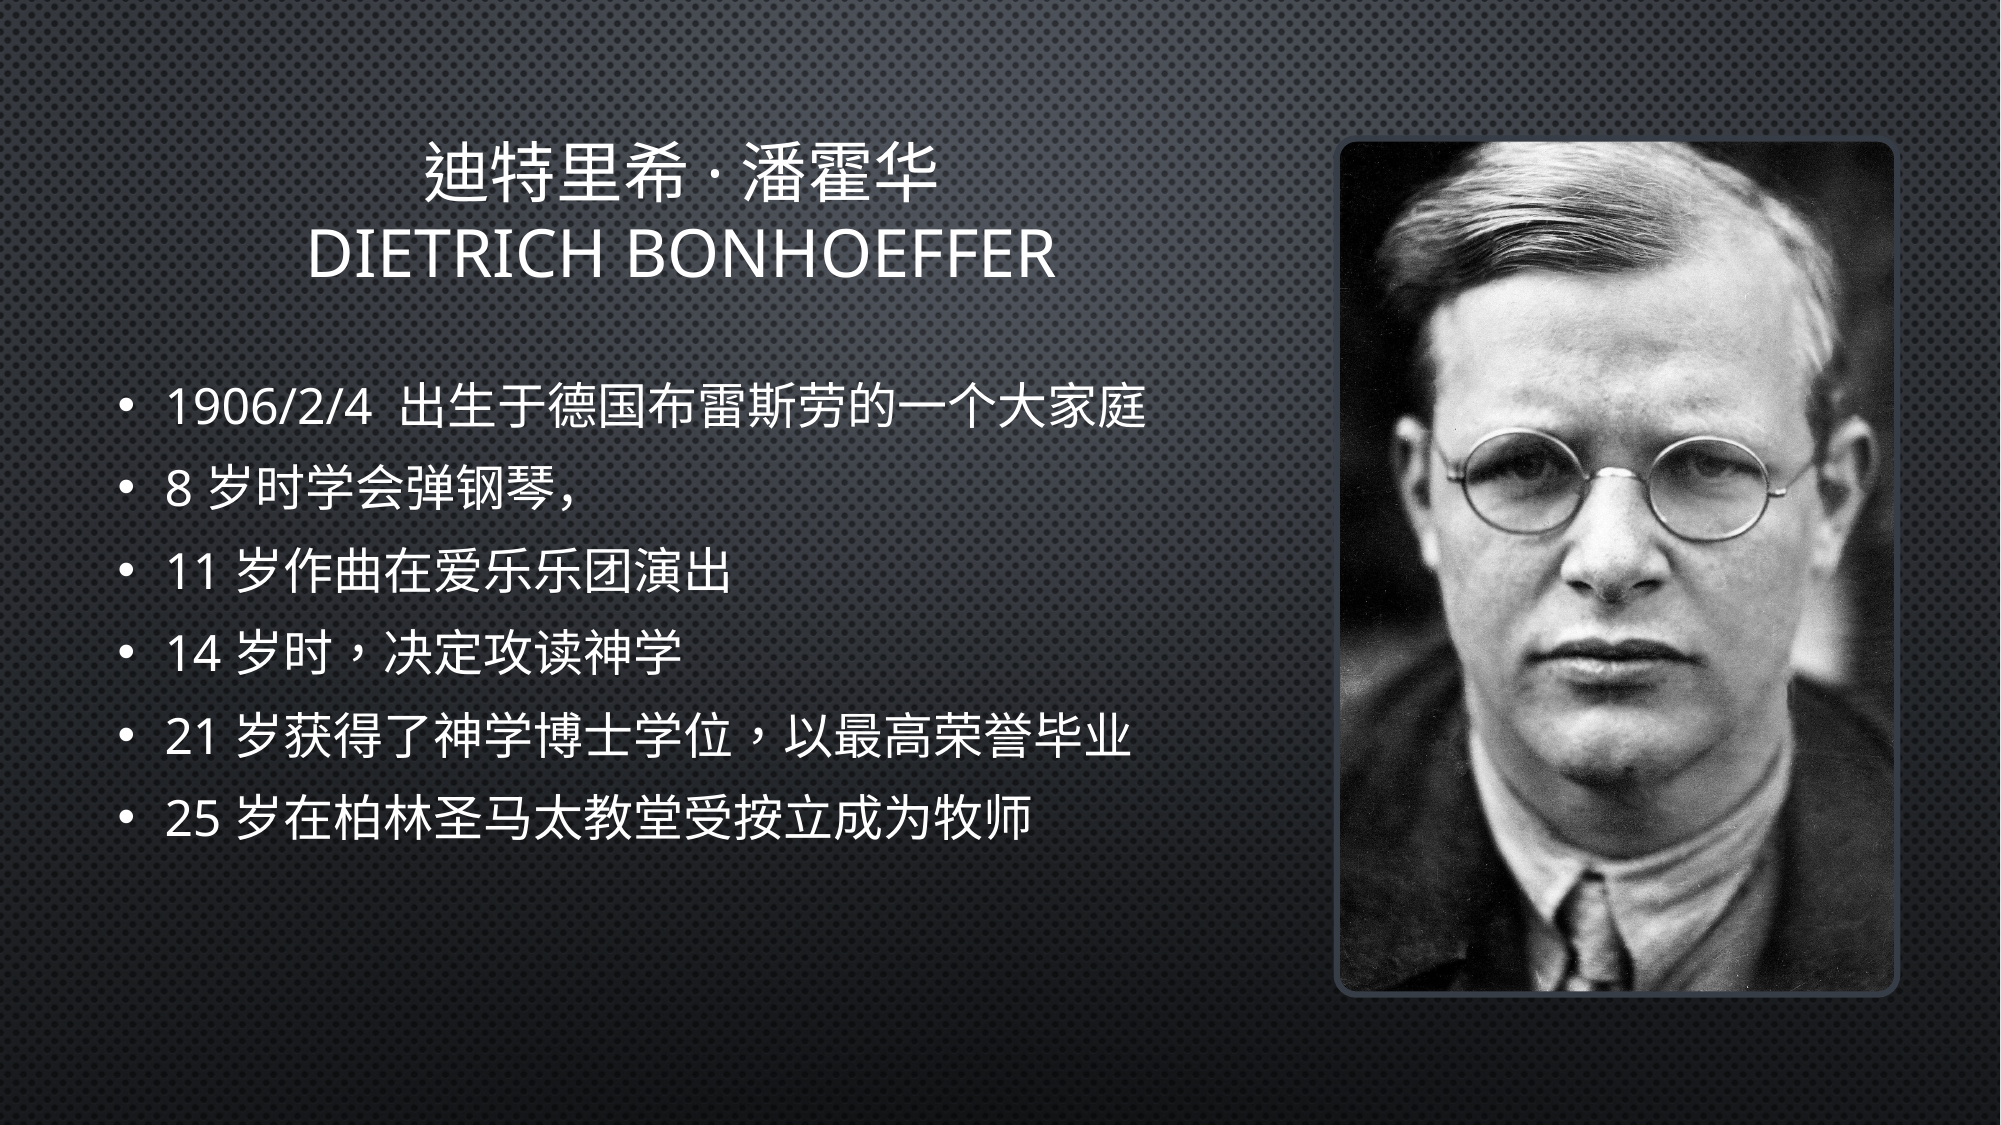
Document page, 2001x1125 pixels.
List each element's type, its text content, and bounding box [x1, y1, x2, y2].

list 1906/2/4 出生于德国布雷斯劳的一个大家庭 8岁时学会弹钢琴， 11岁作曲在爱乐乐团演出 14岁时，决定攻读神学 21岁获得了神学博士学位，以最高荣誉毕业 25岁在柏林圣马太教堂受按立成为牧师 [102, 366, 1262, 995]
title 迪特里希·潘霍华 Dietrich Bonhoeffer [178, 54, 1185, 366]
picture [1336, 138, 1898, 995]
